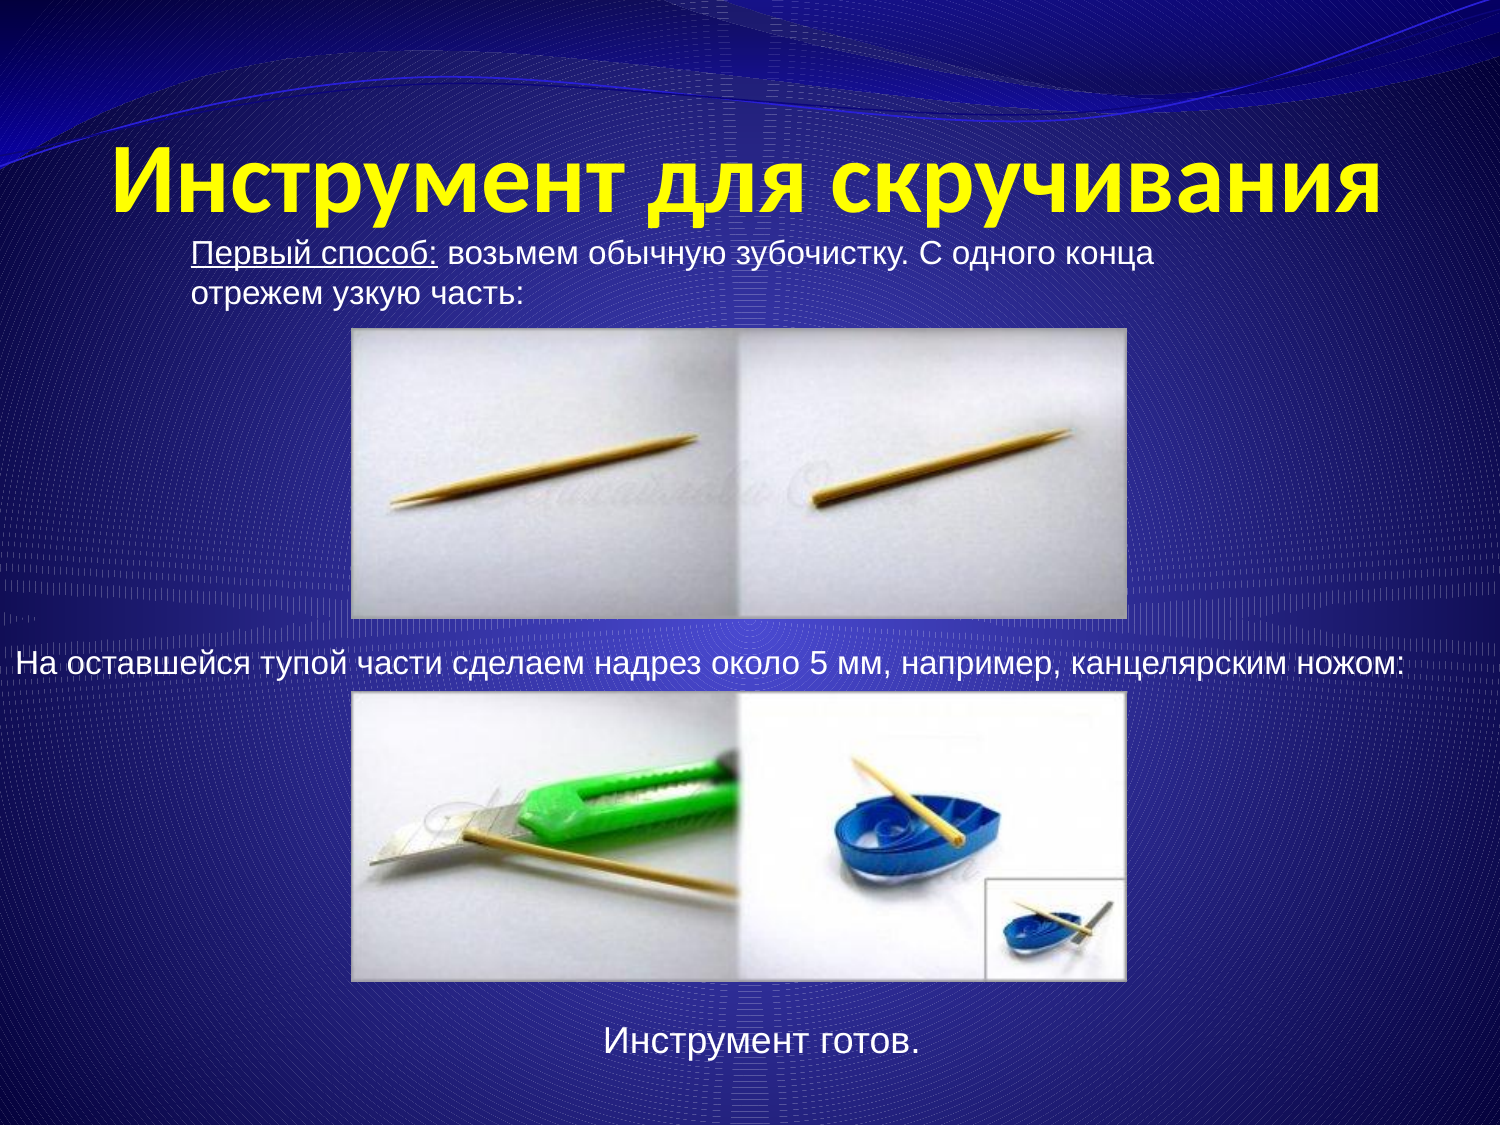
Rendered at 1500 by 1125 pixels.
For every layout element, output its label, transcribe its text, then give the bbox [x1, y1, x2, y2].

text_box Первый способ: возьмем обычную зубочистку. С одного конца отрежем узкую часть: [175, 223, 1301, 379]
picture [351, 691, 1127, 983]
text_box На оставшейся тупой части сделаем надрез около 5 мм, например, канцелярским ножом: [0, 633, 1442, 729]
title Инструмент для скручивания [105, 46, 1394, 232]
text_box Инструмент готов. [587, 1008, 937, 1069]
picture [351, 327, 1127, 619]
